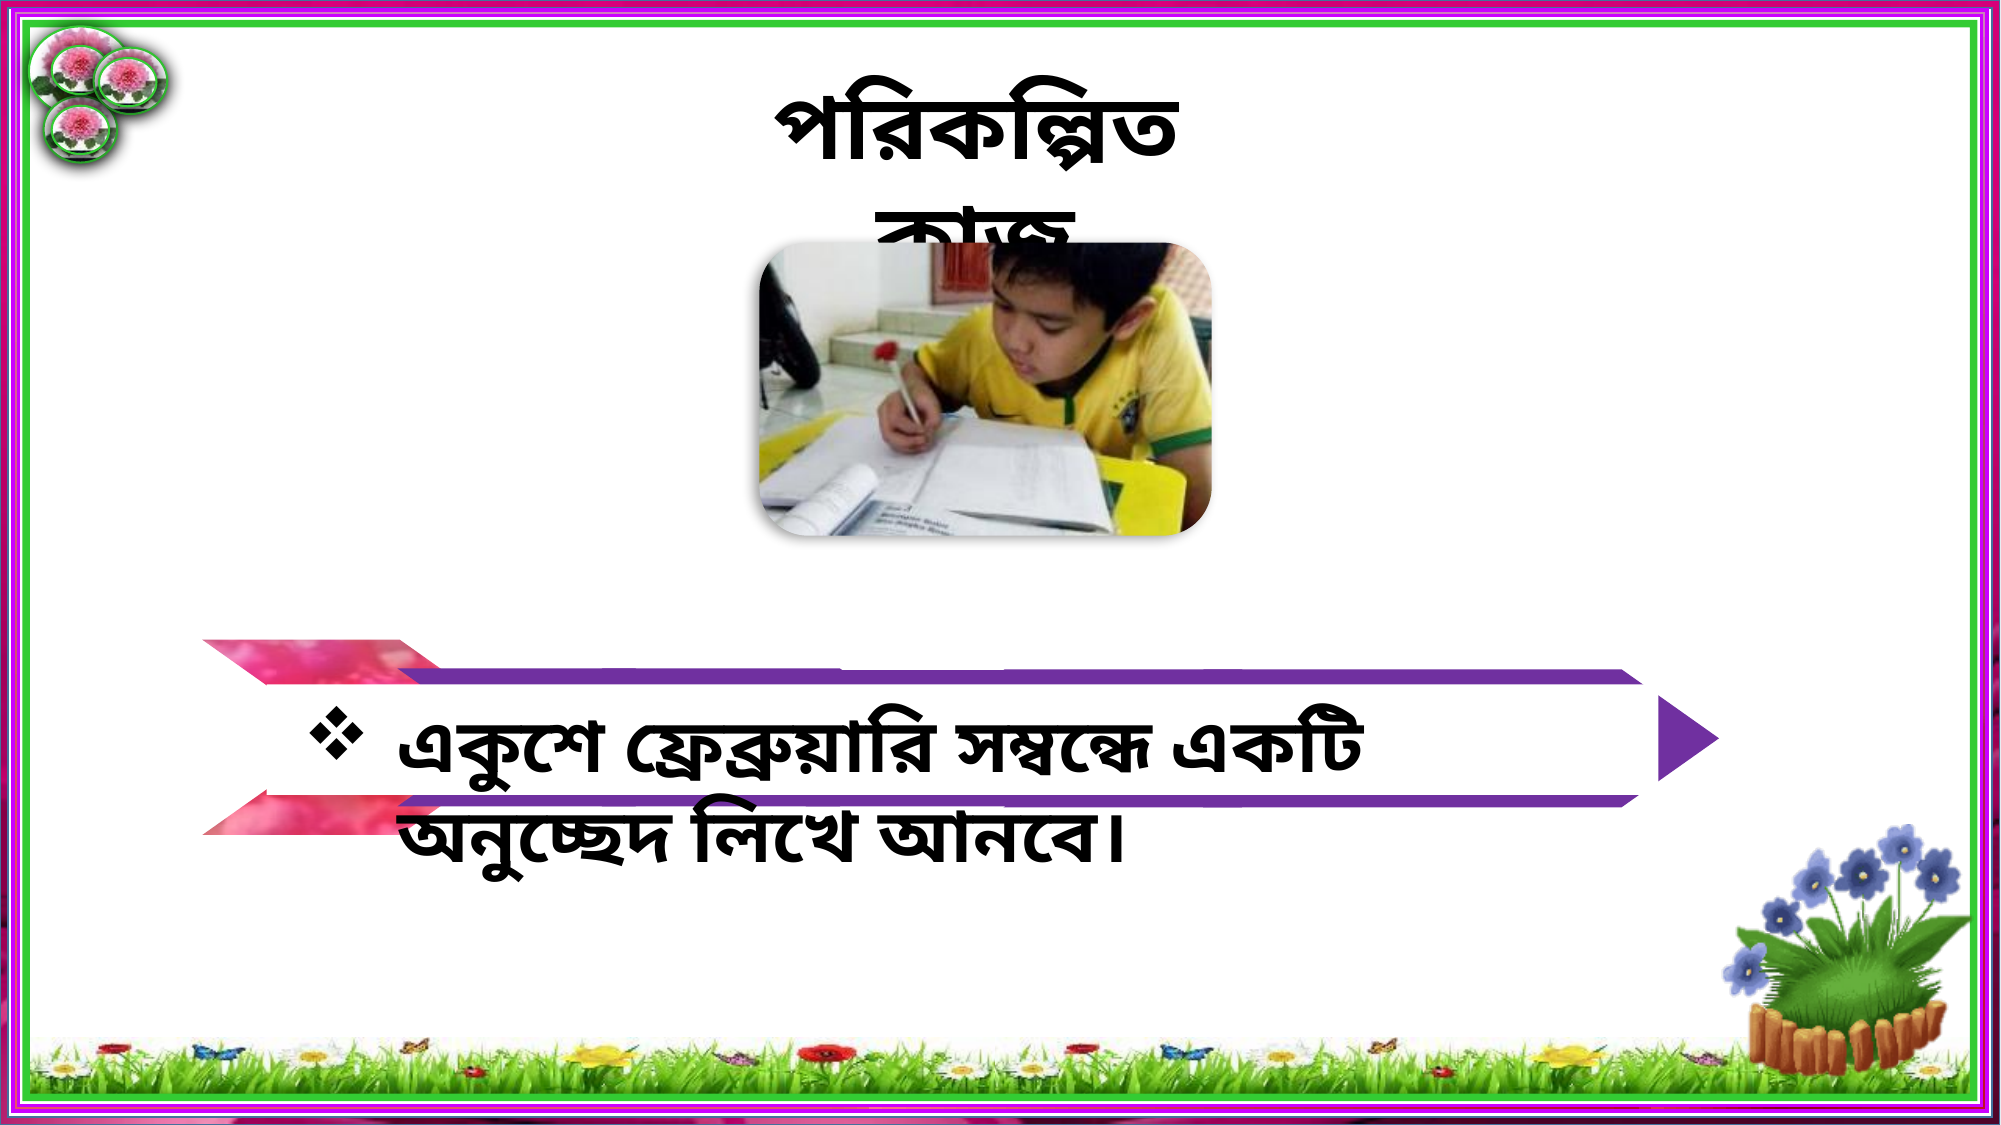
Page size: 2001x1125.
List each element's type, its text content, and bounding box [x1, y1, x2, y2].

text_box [28, 26, 168, 163]
text_box পরিকল্পিত কাজ [686, 60, 1266, 295]
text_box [202, 639, 1720, 836]
picture [1, 1, 2000, 1124]
text_box একুশে ফ্রেব্রুয়ারি সম্বন্ধে একটি অনুচ্ছেদ লিখে আনবে। [289, 836, 1611, 886]
